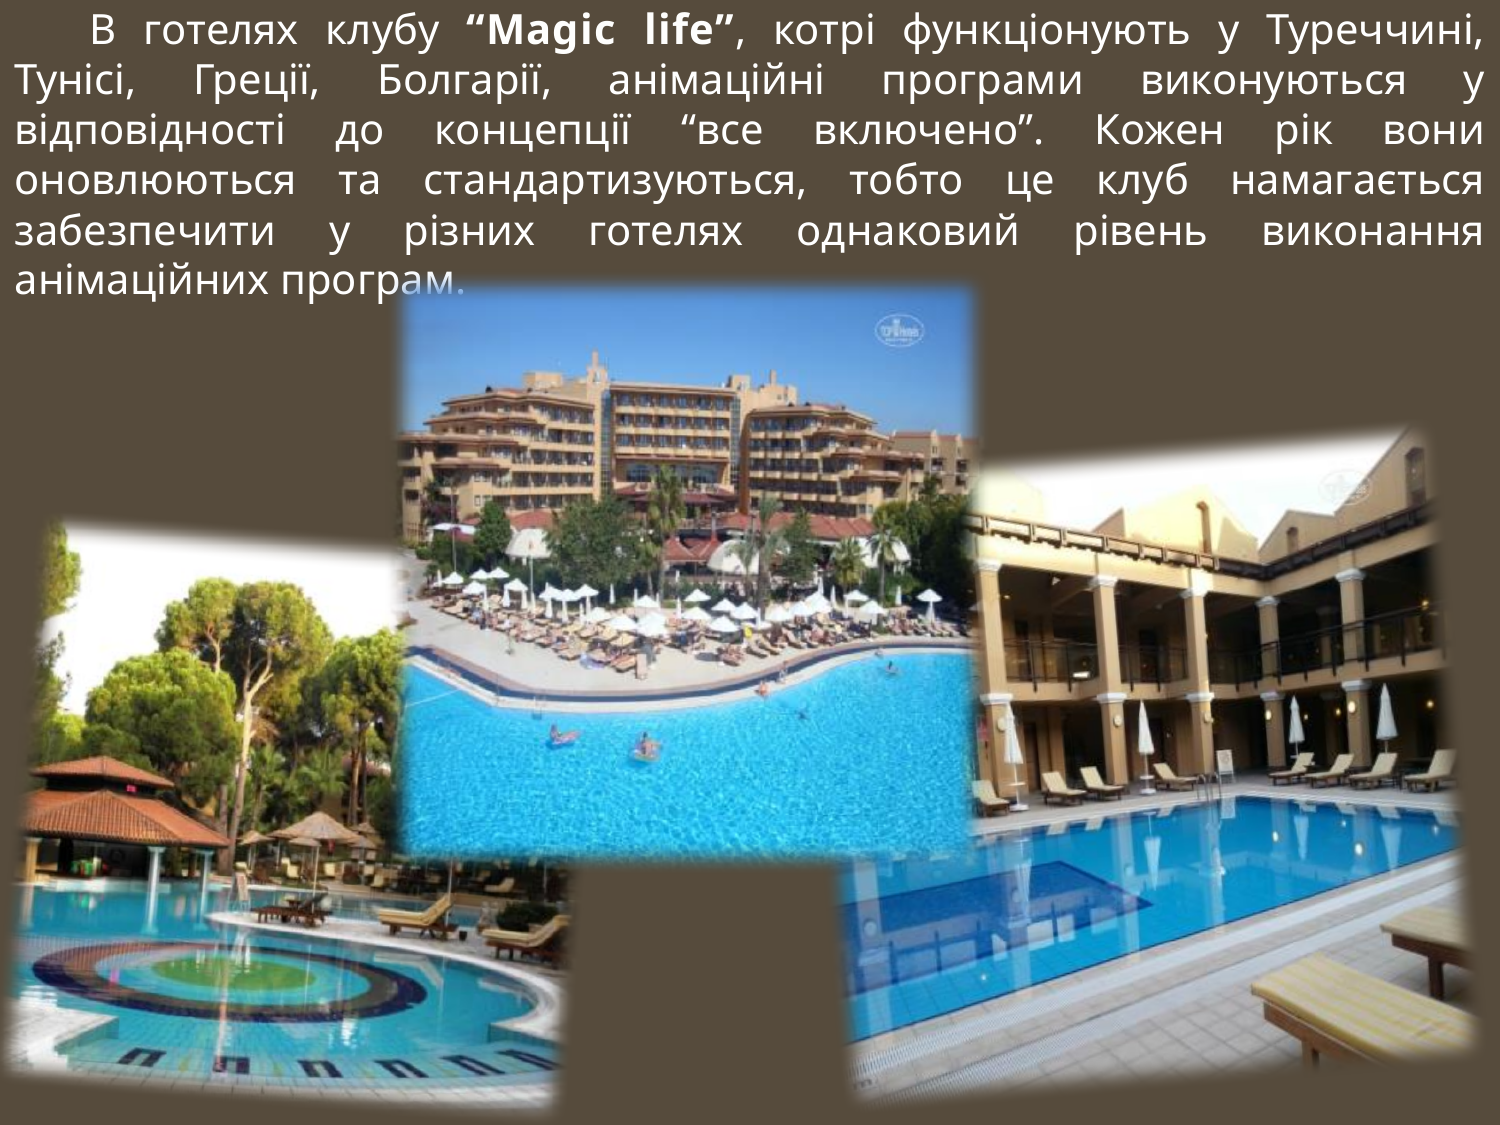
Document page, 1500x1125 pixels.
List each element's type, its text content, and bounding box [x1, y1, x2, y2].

text_box В готелях клубу “Magic life”, котрі функціонують у Туреччині, Тунісі, Греції, Болгарії, анімаційні програми виконуються у відповідності до концепції “все включено”. Кожен рік вони оновлюються та стандартизуються, тобто це клуб намагається забезпечити у різних готелях однаковий рівень виконання анімаційних програм. [0, 0, 1500, 311]
picture [10, 269, 1465, 1110]
